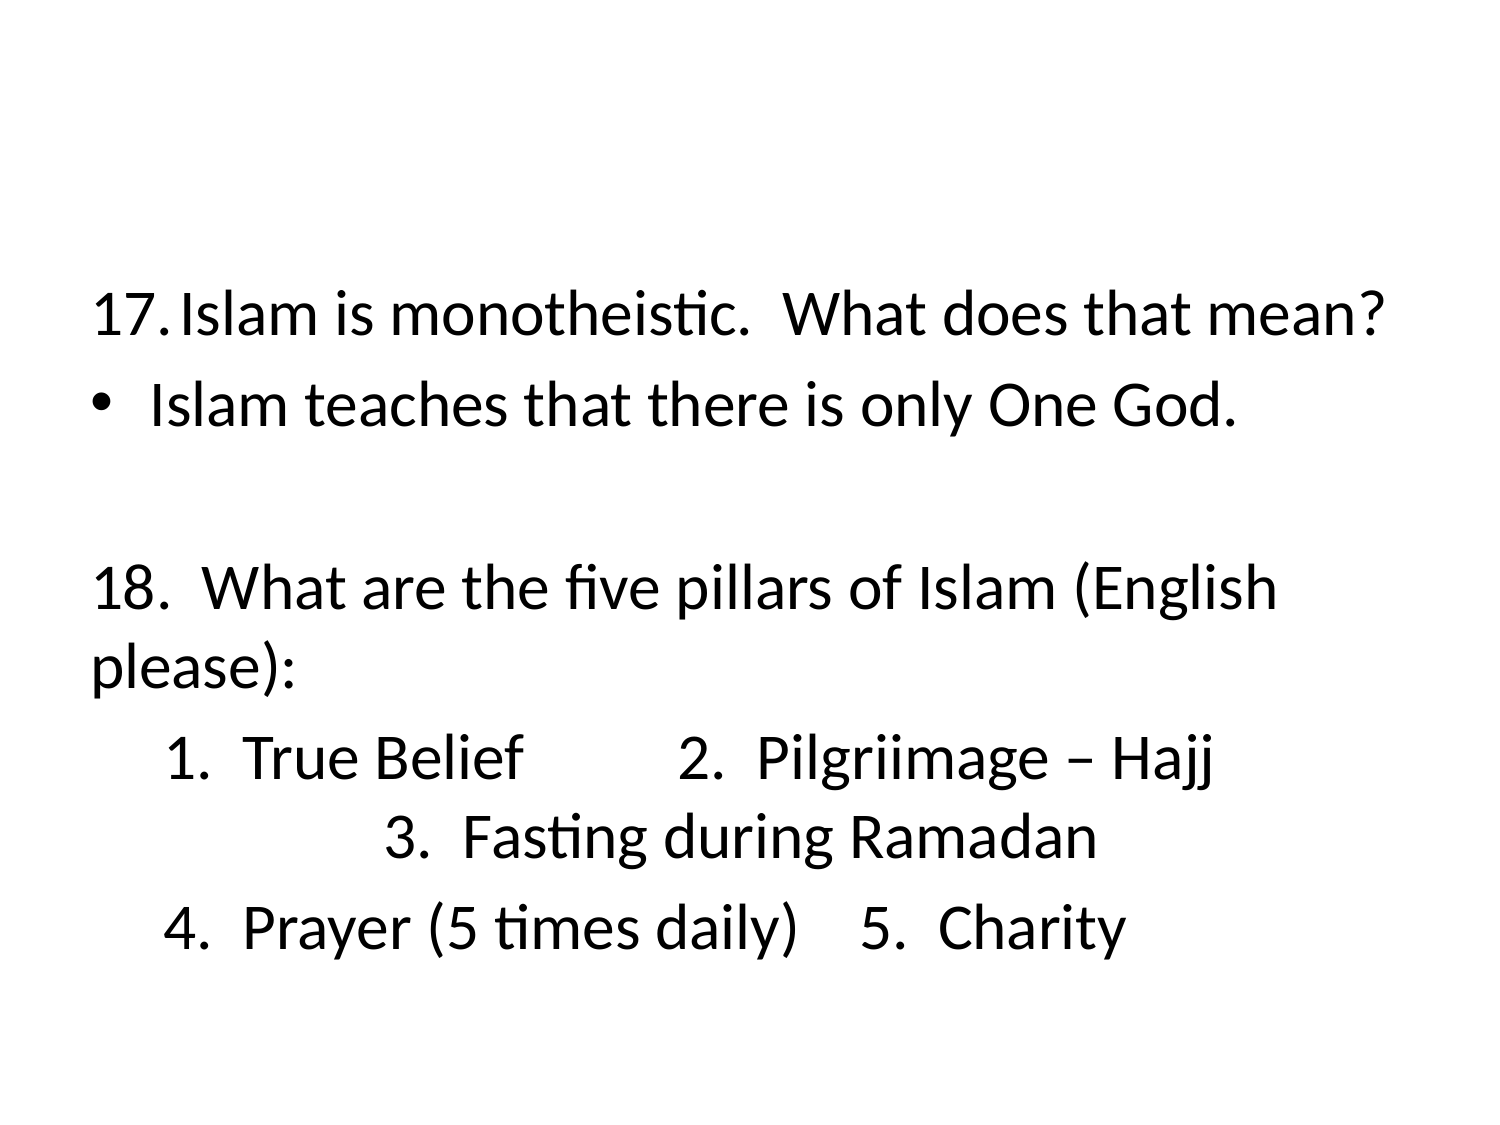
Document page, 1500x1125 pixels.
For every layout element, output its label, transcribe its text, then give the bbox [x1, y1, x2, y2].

list Islam is monotheistic. What does that mean? Islam teaches that there is only One God. 18. What are the five pillars of Islam (English please): 1. True Belief 2. Pilgriimage – Hajj 3. Fasting during Ramadan 4. Prayer (5 times daily) 5. Charity [75, 262, 1425, 1005]
